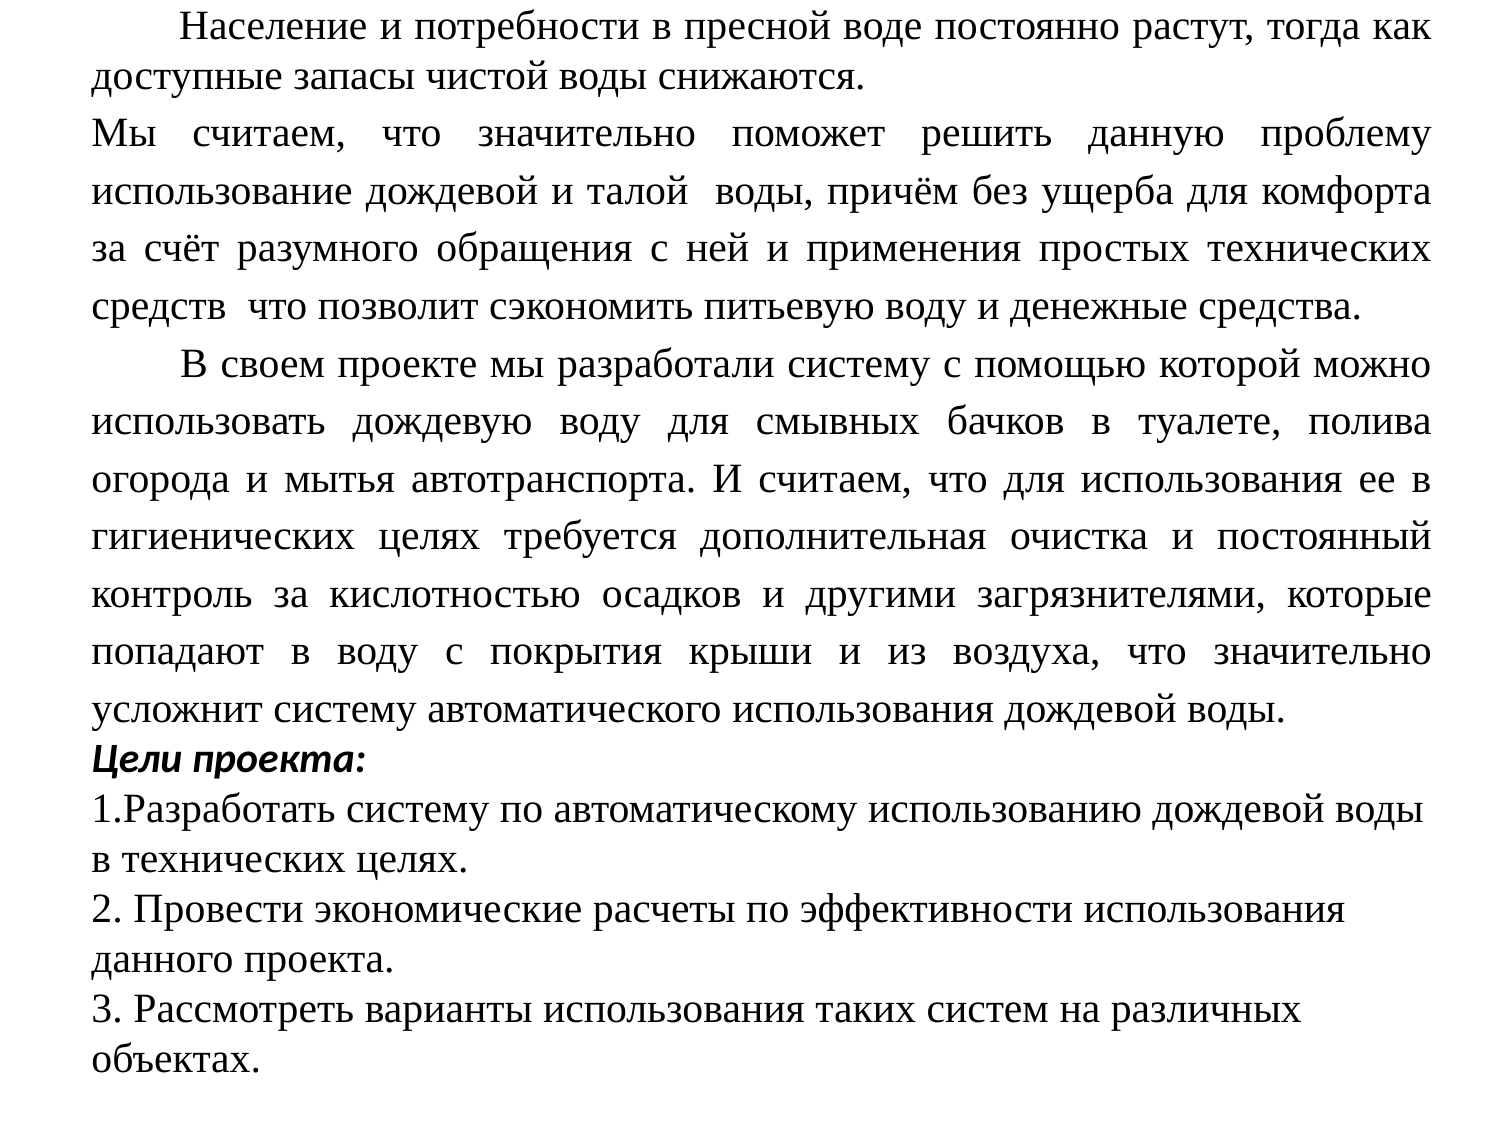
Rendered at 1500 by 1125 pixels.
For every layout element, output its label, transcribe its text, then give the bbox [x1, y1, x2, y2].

text_box Население и потребности в пресной воде постоянно растут, тогда как доступные запасы чистой воды снижаются. Мы считаем, что значительно поможет решить данную проблему использование дождевой и талой воды, причём без ущерба для комфорта за счёт разумного обращения с ней и применения простых технических средств что позволит сэкономить питьевую воду и денежные средства. В своем проекте мы разработали систему с помощью которой можно использовать дождевую воду для смывных бачков в туалете, полива огорода и мытья автотранспорта. И считаем, что для использования ее в гигиенических целях требуется дополнительная очистка и постоянный контроль за кислотностью осадков и другими загрязнителями, которые попадают в воду с покрытия крыши и из воздуха, что значительно усложнит систему автоматического использования дождевой воды. Цели проекта: 1.Разработать систему по автоматическому использованию дождевой воды в технических целях. 2. Провести экономические расчеты по эффективности использования данного проекта. 3. Рассмотреть варианты использования таких систем на различных объектах. [76, 0, 1447, 1125]
